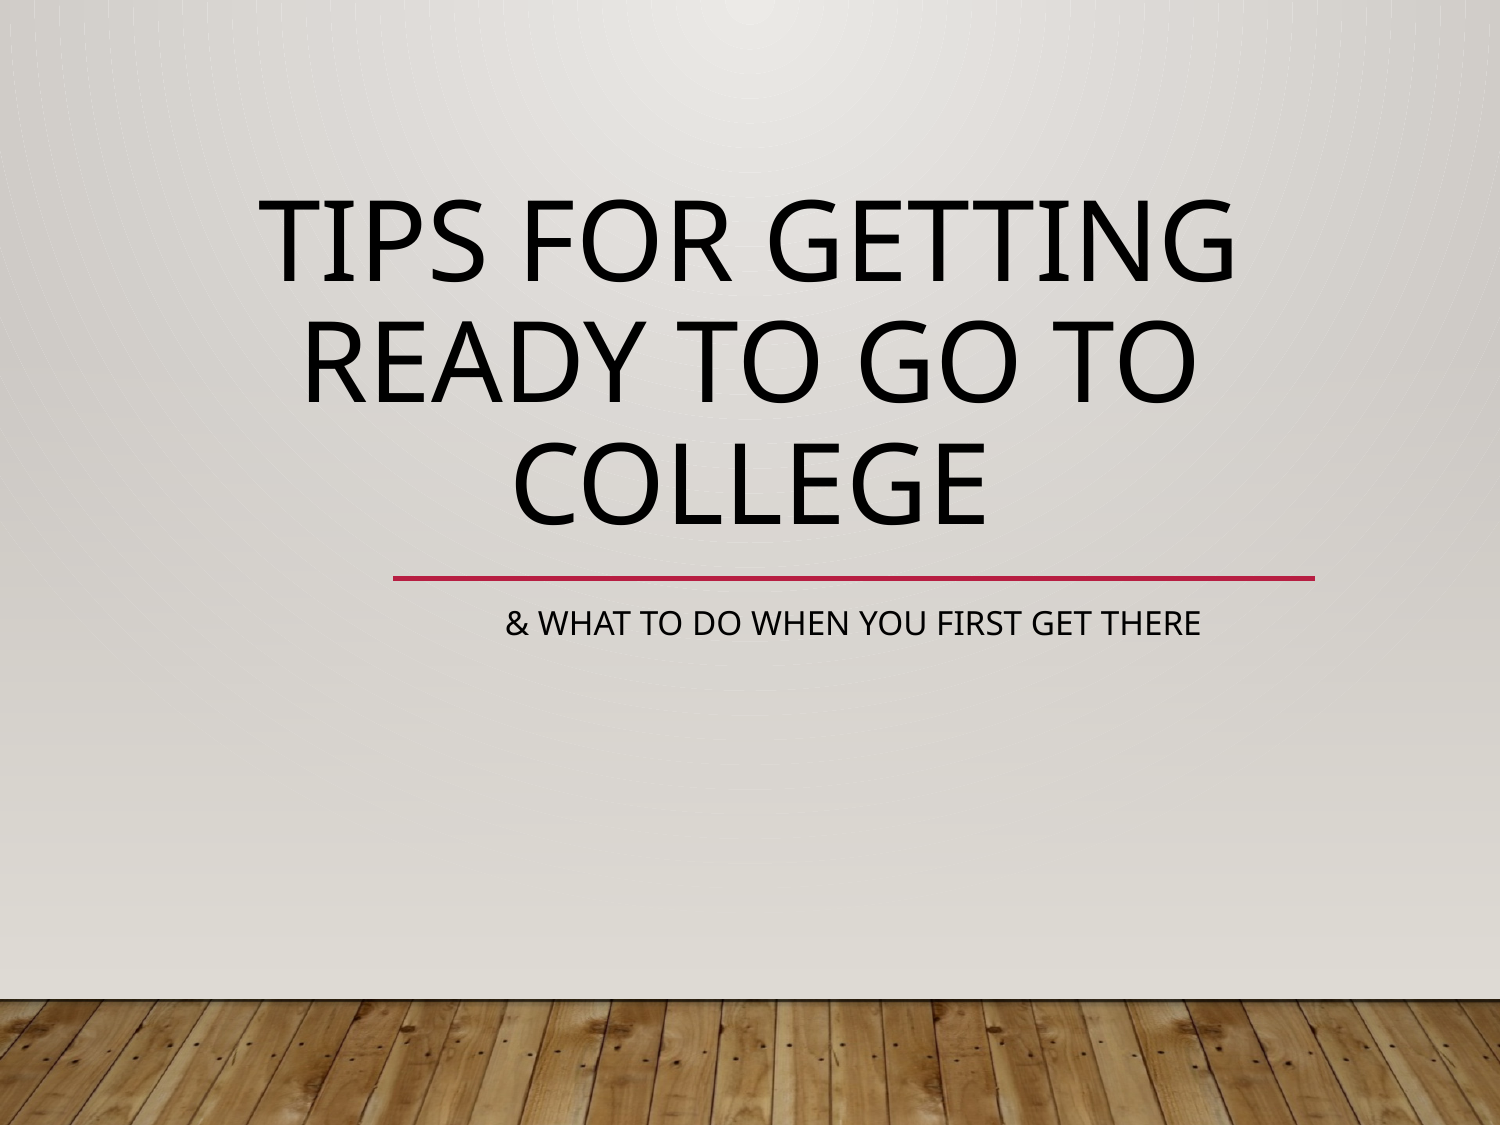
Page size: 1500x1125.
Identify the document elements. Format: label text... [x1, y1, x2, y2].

title Tips for Getting Ready to Go To College [62, 131, 1438, 549]
subtitle & what to do when you first get there [393, 579, 1315, 740]
picture [0, 999, 1500, 1125]
